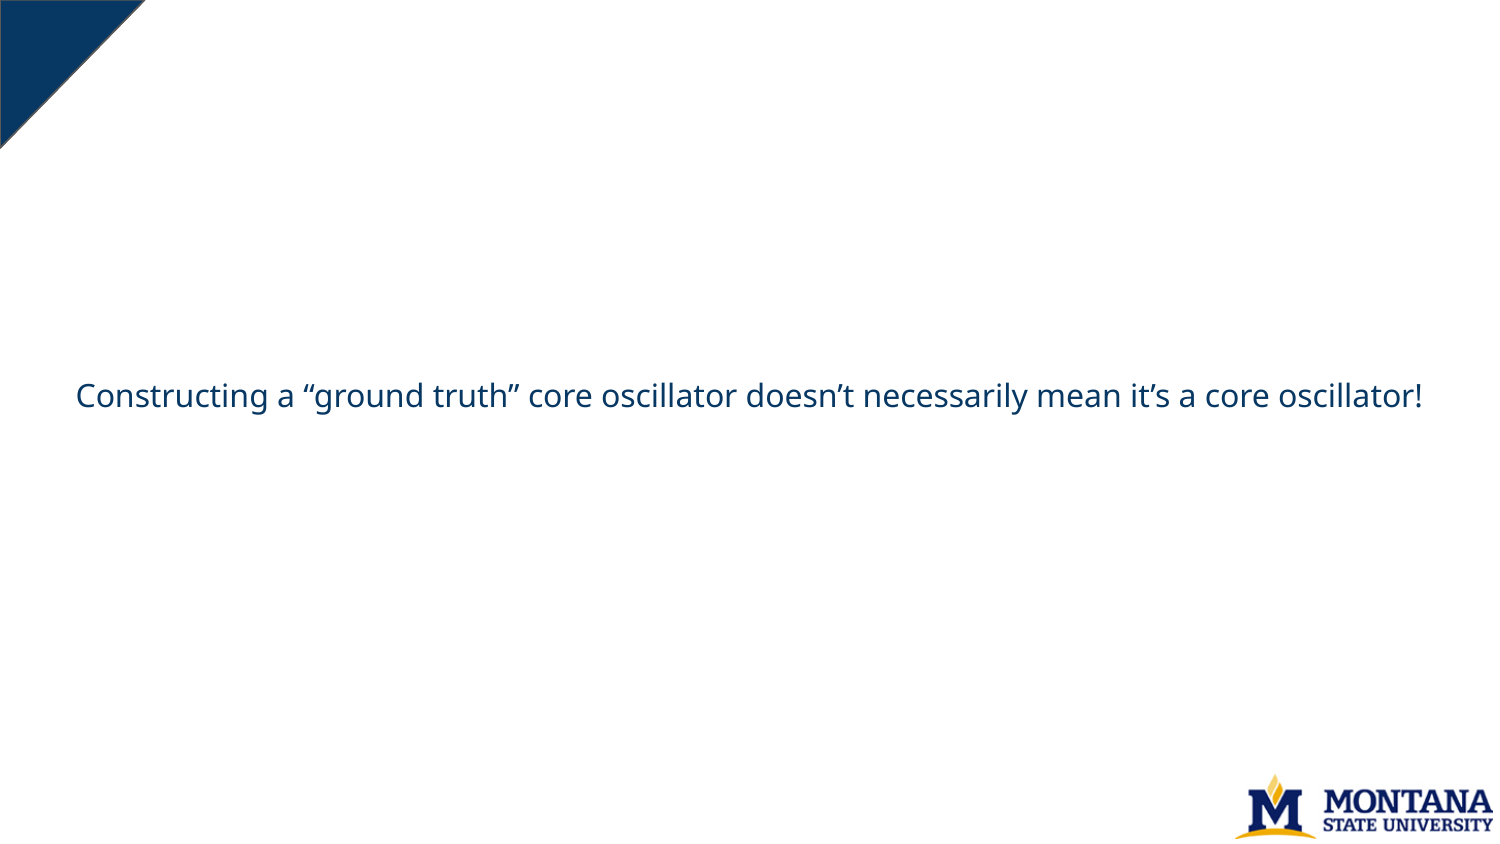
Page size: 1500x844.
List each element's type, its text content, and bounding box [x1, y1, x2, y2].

text_box [0, 0, 145, 149]
title Constructing a “ground truth” core oscillator doesn’t necessarily mean it’s a core oscillator! [51, 360, 1449, 455]
picture [1235, 774, 1493, 840]
